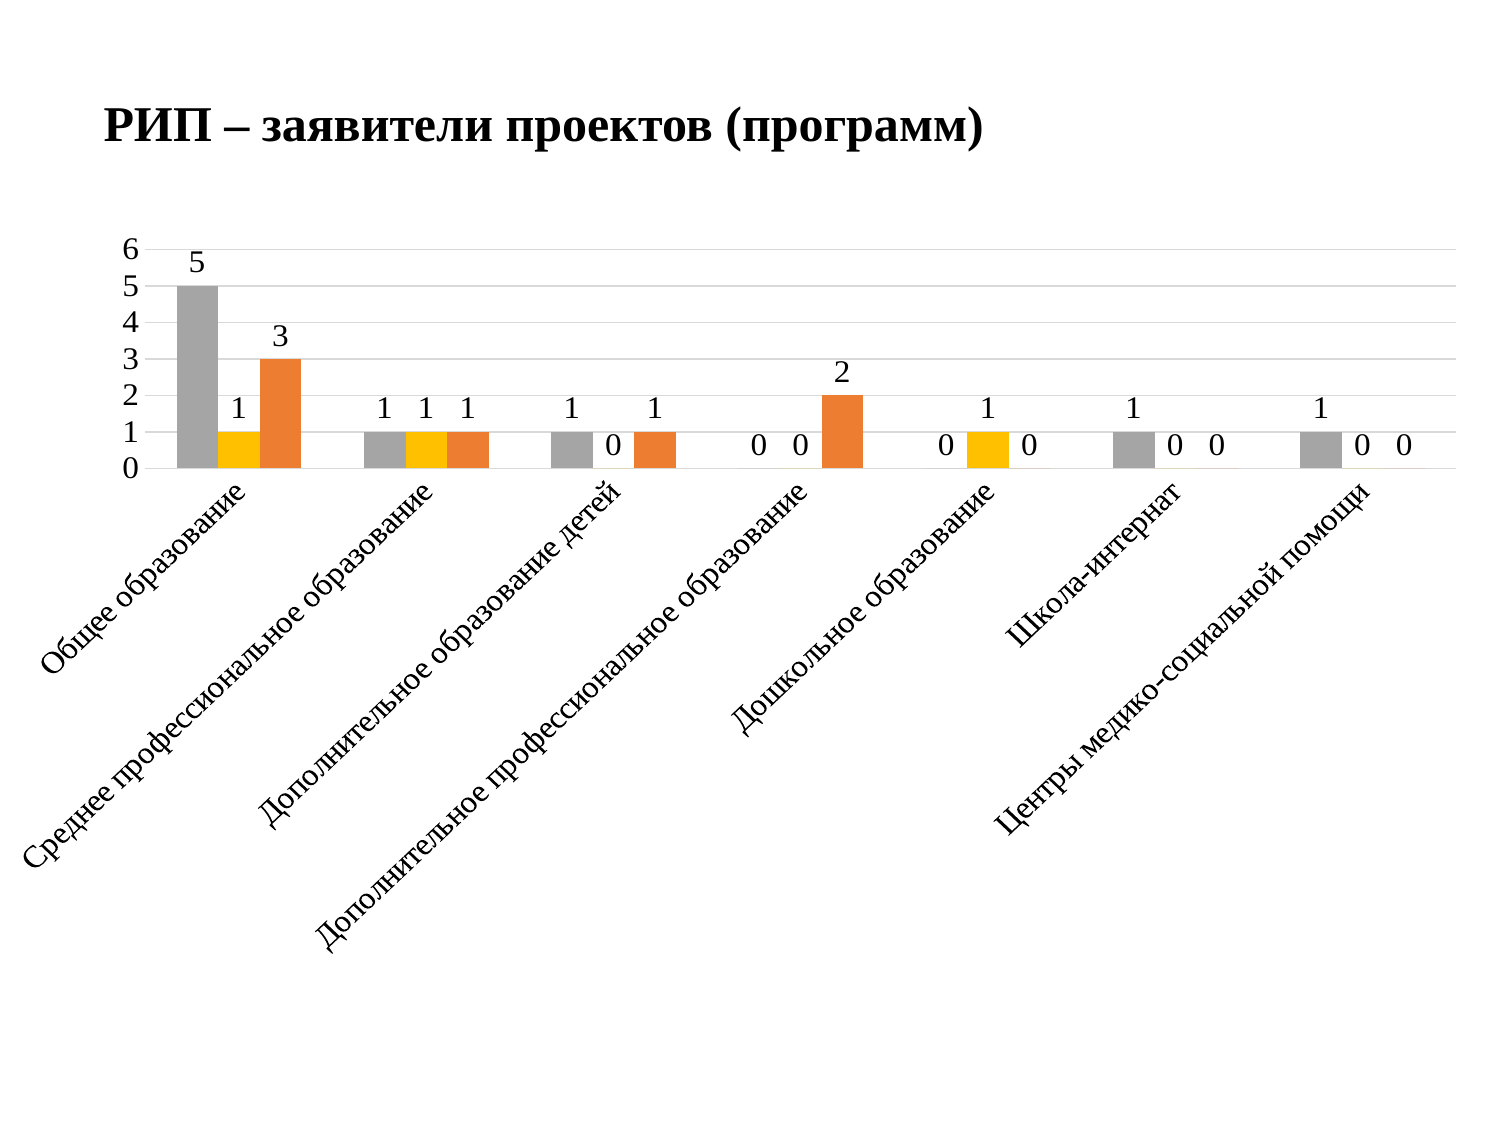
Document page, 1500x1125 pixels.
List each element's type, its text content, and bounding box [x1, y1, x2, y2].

chart [0, 231, 1500, 955]
text_box РИП – заявители проектов (программ) [88, 89, 1034, 160]
